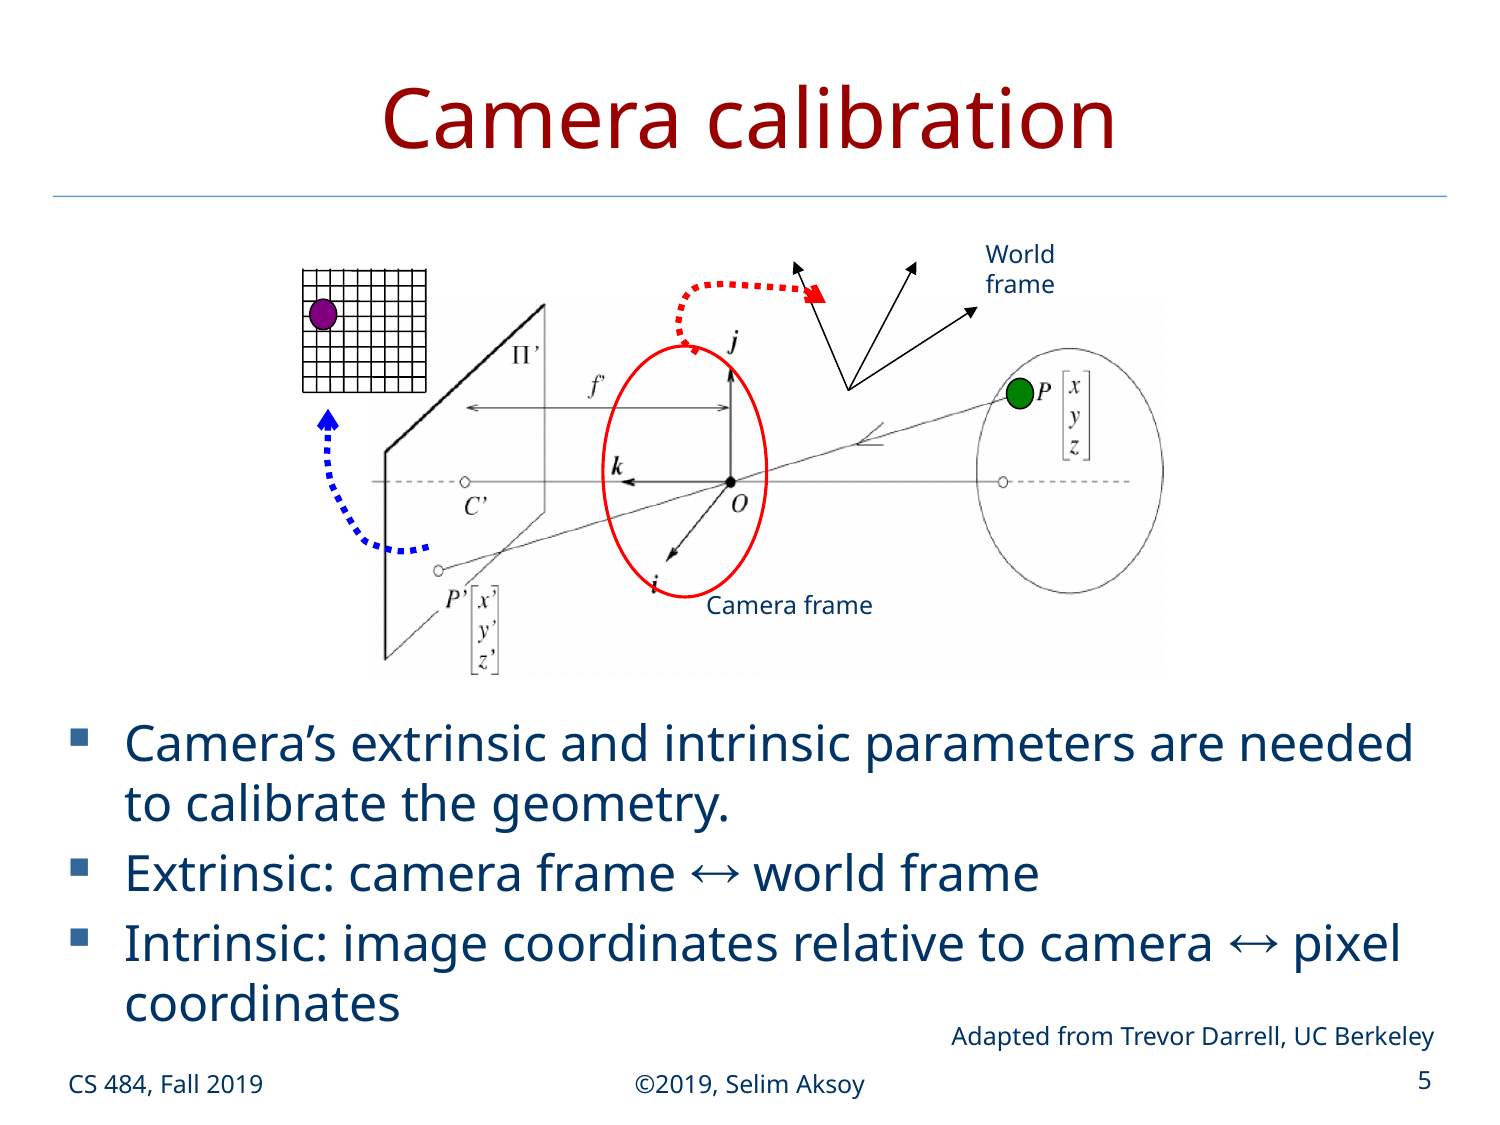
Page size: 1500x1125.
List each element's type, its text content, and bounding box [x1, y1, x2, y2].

footer ©2019, Selim Aksoy [511, 1052, 988, 1107]
list Camera’s extrinsic and intrinsic parameters are needed to calibrate the geometry. Extrinsic: camera frame  world frame Intrinsic: image coordinates relative to camera  pixel coordinates [53, 704, 1447, 1035]
slide_number 5 [1134, 1059, 1448, 1107]
slide_number CS 484, Fall 2019 [52, 1052, 366, 1107]
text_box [289, 207, 1034, 556]
picture [363, 277, 1176, 693]
text_box Adapted from Trevor Darrell, UC Berkeley [887, 1013, 1450, 1059]
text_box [602, 230, 1122, 628]
title Camera calibration [53, 31, 1447, 173]
